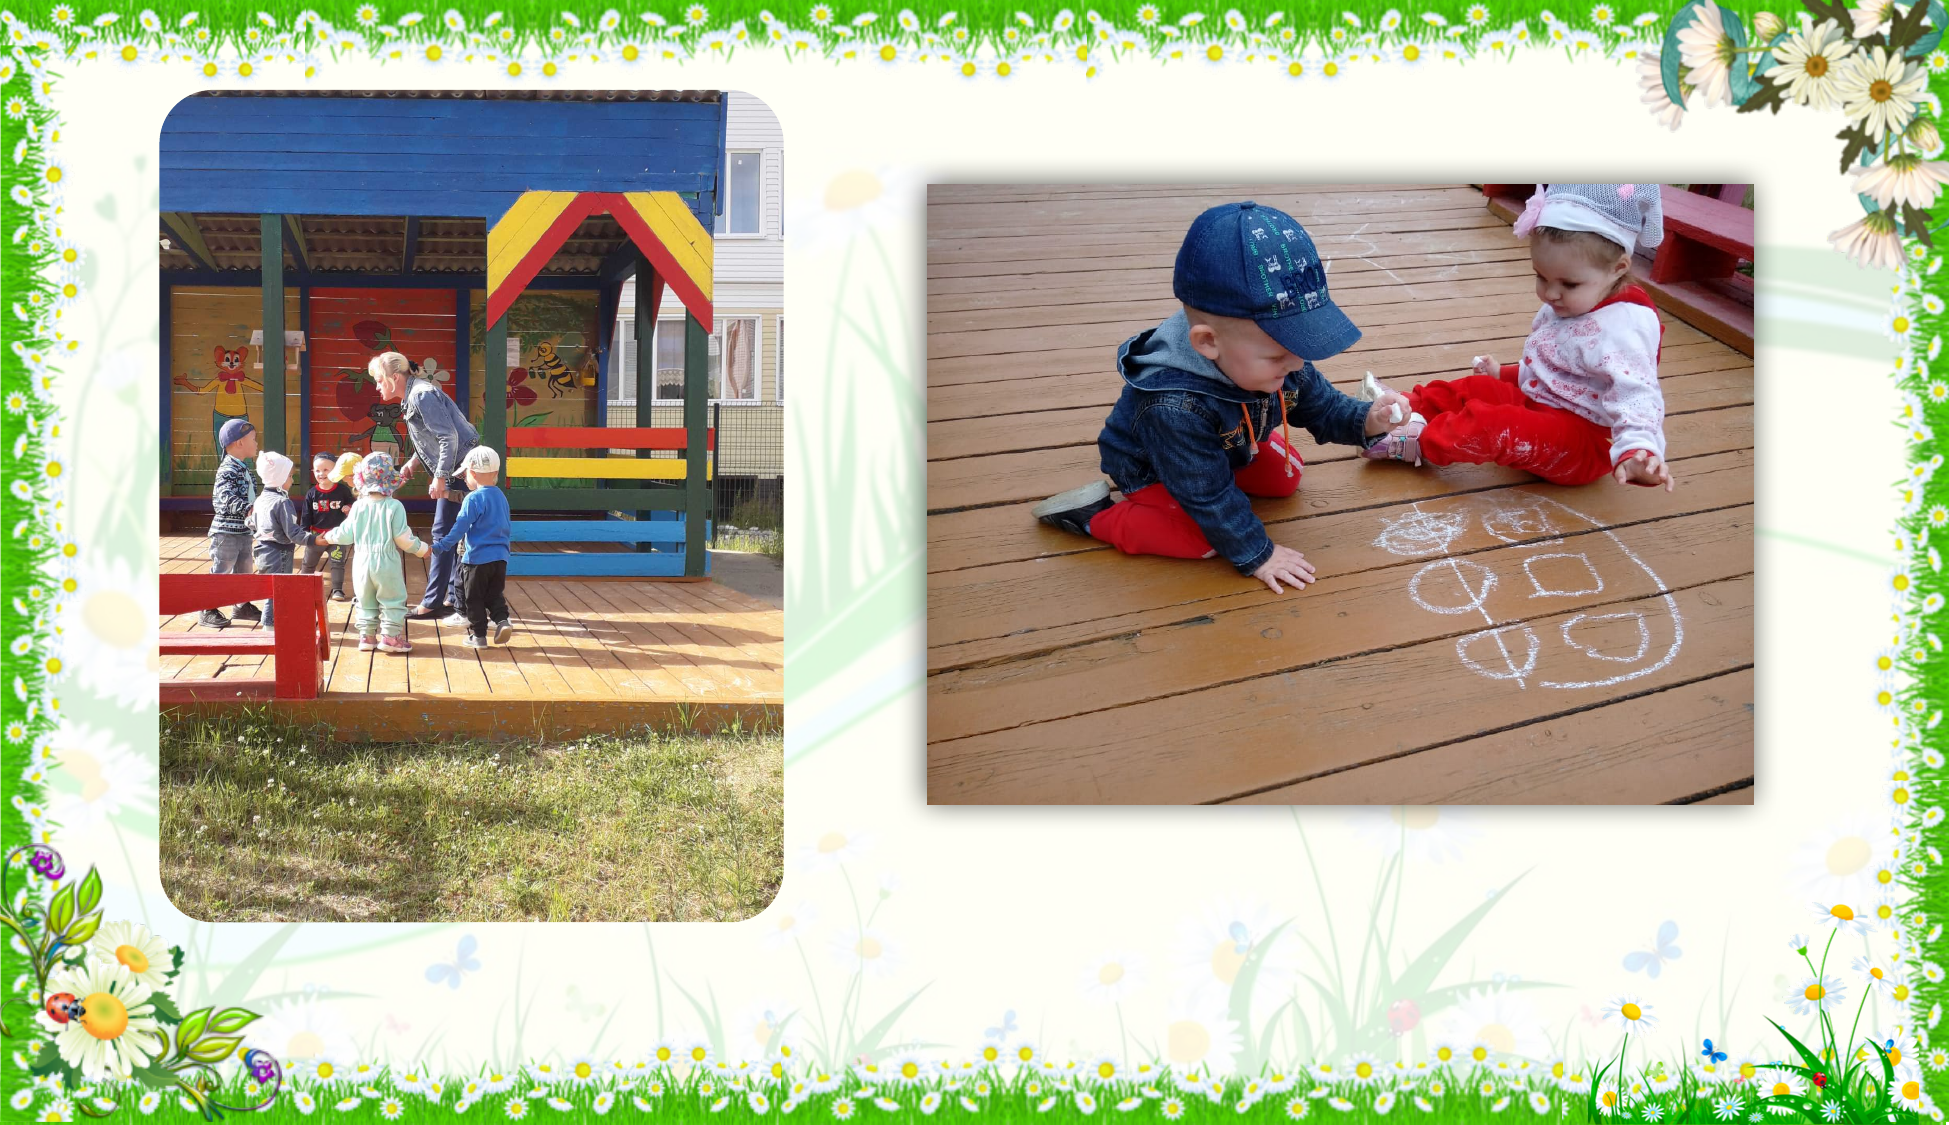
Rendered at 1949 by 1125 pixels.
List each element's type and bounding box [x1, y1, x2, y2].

list [159, 89, 784, 923]
picture [926, 0, 1949, 805]
picture [0, 0, 1949, 1125]
